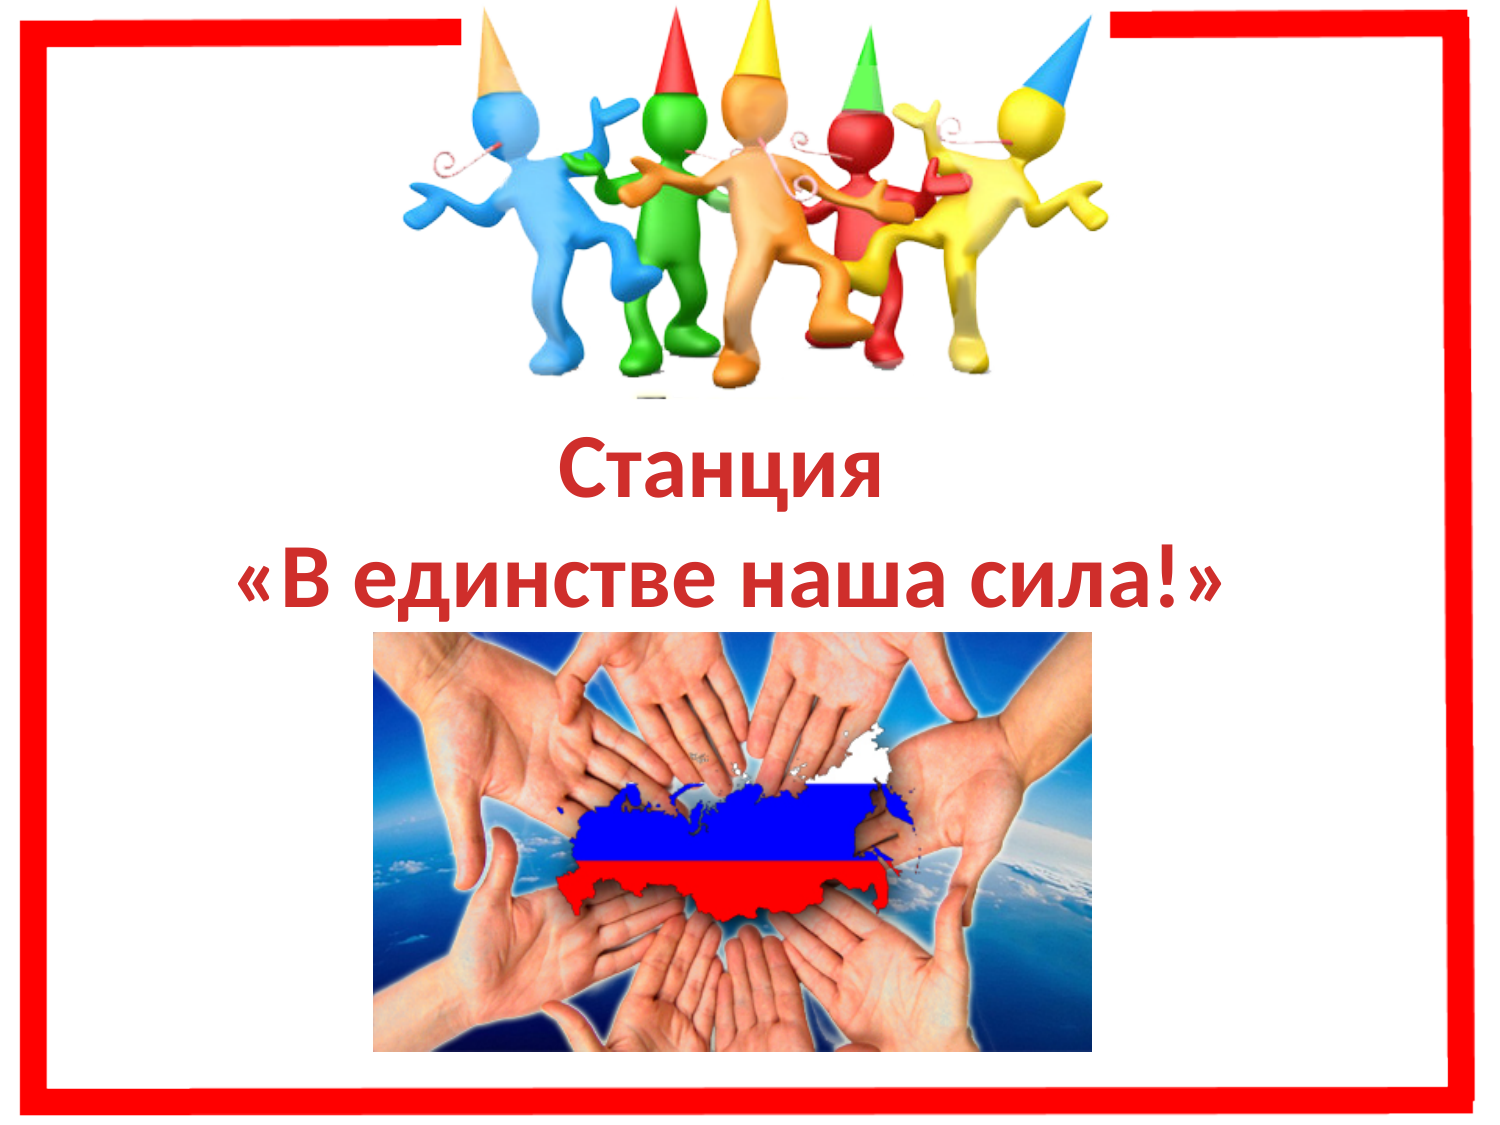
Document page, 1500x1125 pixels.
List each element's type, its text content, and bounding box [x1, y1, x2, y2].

picture [0, 0, 1500, 1125]
text_box Станция «В единстве наша сила!» [46, 398, 1418, 634]
